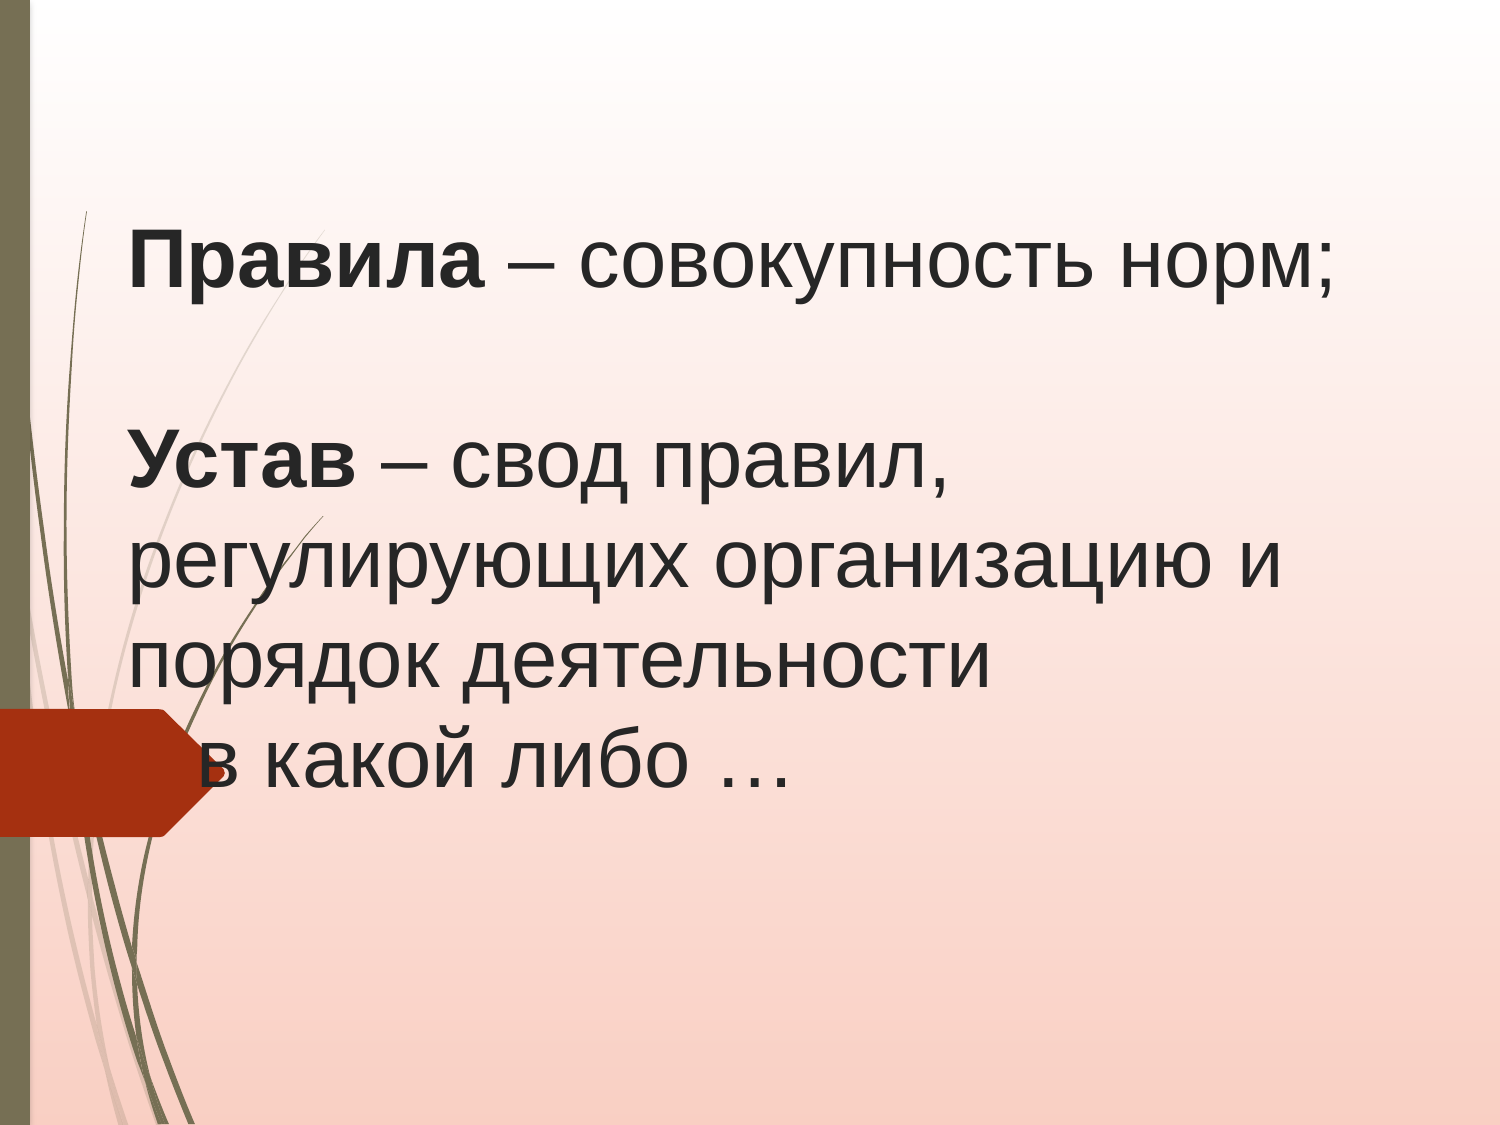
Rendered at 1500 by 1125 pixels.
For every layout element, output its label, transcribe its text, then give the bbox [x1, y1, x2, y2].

title Правила – совокупность норм; Устав – свод правил, регулирующих организацию и порядок деятельности в какой либо … [112, 267, 1459, 1012]
